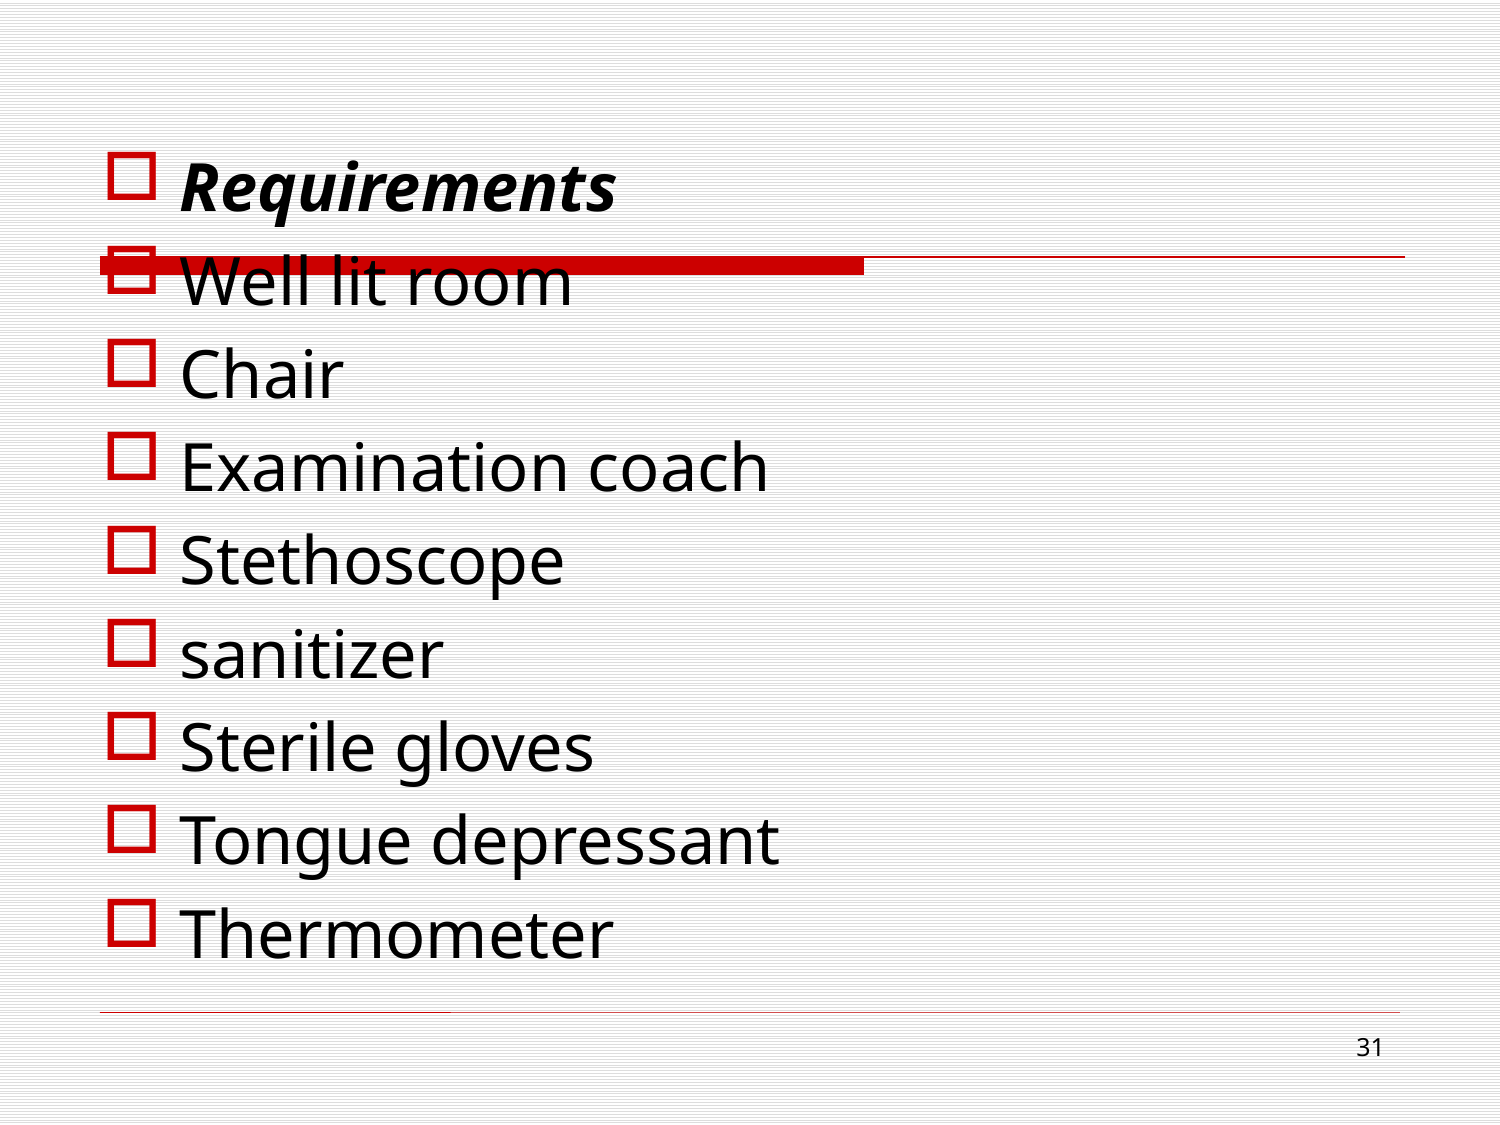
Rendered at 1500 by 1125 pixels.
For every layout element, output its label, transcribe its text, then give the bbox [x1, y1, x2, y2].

list Requirements Well lit room Chair Examination coach Stethoscope sanitizer Sterile gloves Tongue depressant Thermometer [87, 137, 1401, 1025]
slide_number 31 [1074, 1024, 1401, 1103]
